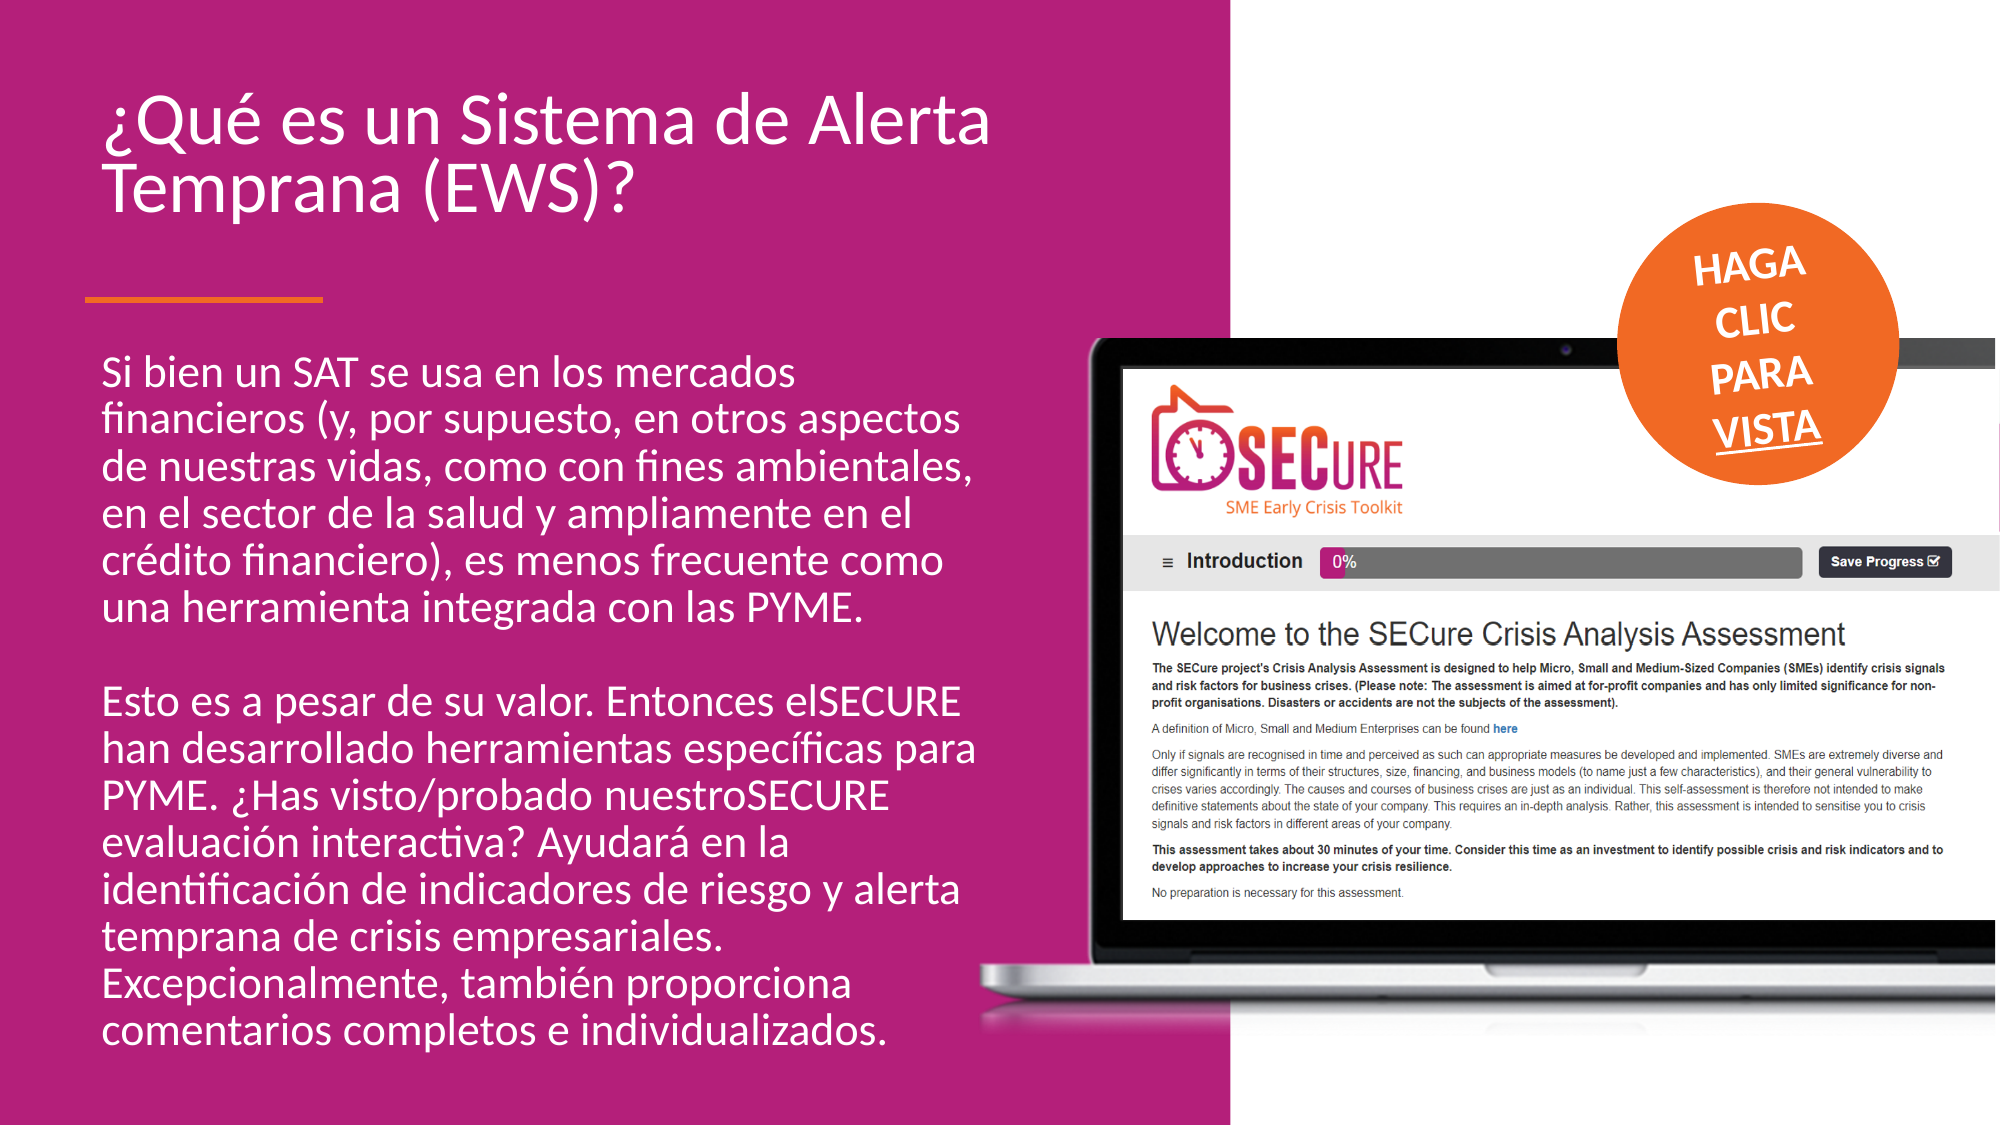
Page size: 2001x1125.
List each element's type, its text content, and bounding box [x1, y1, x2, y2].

text_box Si bien un SAT se usa en los mercados financieros (y, por supuesto, en otros aspectos de nuestras vidas, como con fines ambientales, en el sector de la salud y ampliamente en el crédito financiero), es menos frecuente como una herramienta integrada con las PYME. Esto es a pesar de su valor. Entonces elSECURE han desarrollado herramientas específicas para PYME. ¿Has visto/probado nuestroSECURE evaluación interactiva? Ayudará en la identificación de indicadores de riesgo y alerta temprana de crisis empresariales. Excepcionalmente, también proporciona comentarios completos e individualizados. [86, 343, 1000, 1125]
list ¿Qué es un Sistema de Alerta Temprana (EWS)? [86, 83, 1037, 343]
text_box [0, 0, 1232, 1125]
text_box HAGA CLIC PARAVISTA [1616, 201, 1901, 338]
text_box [654, 338, 2000, 1101]
text_box [85, 297, 323, 303]
